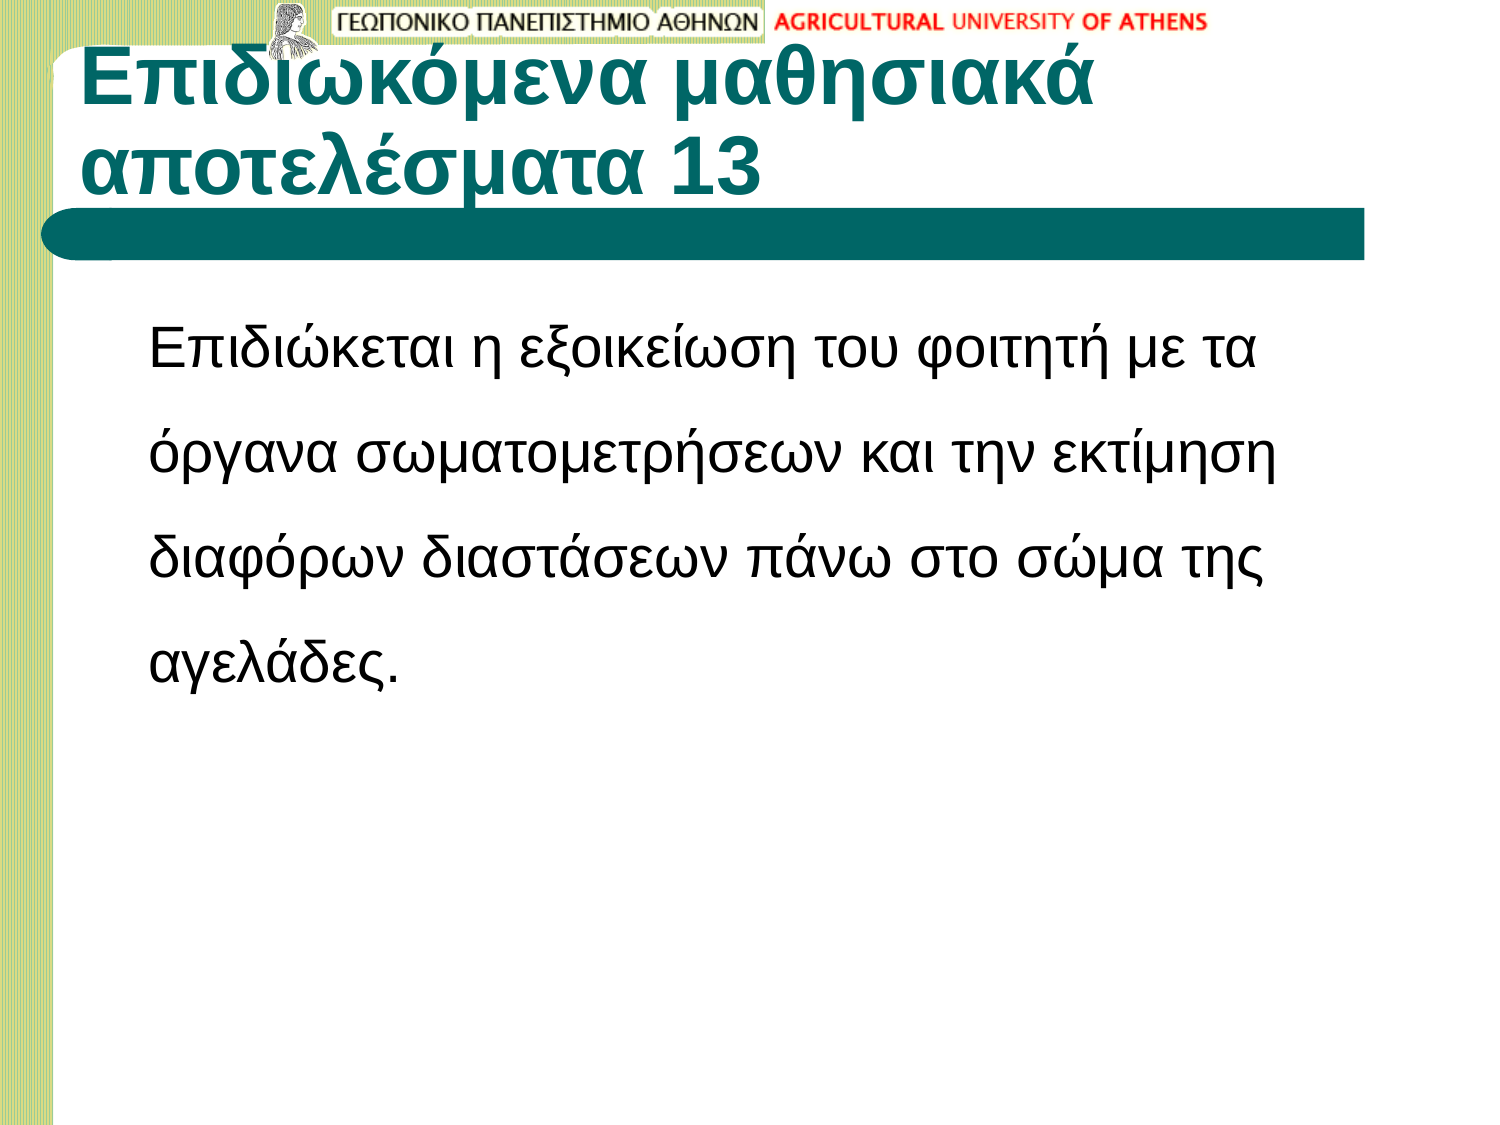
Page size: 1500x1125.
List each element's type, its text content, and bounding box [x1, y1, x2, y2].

picture [269, 0, 1228, 61]
list Επιδιώκεται η εξοικείωση του φοιτητή με τα όργανα σωματομετρήσεων και την εκτίμηση διαφόρων διαστάσεων πάνω στο σώμα της αγελάδες. [76, 266, 1365, 1083]
title Επιδιωκόμενα μαθησιακά αποτελέσματα 13 [64, 62, 1366, 221]
